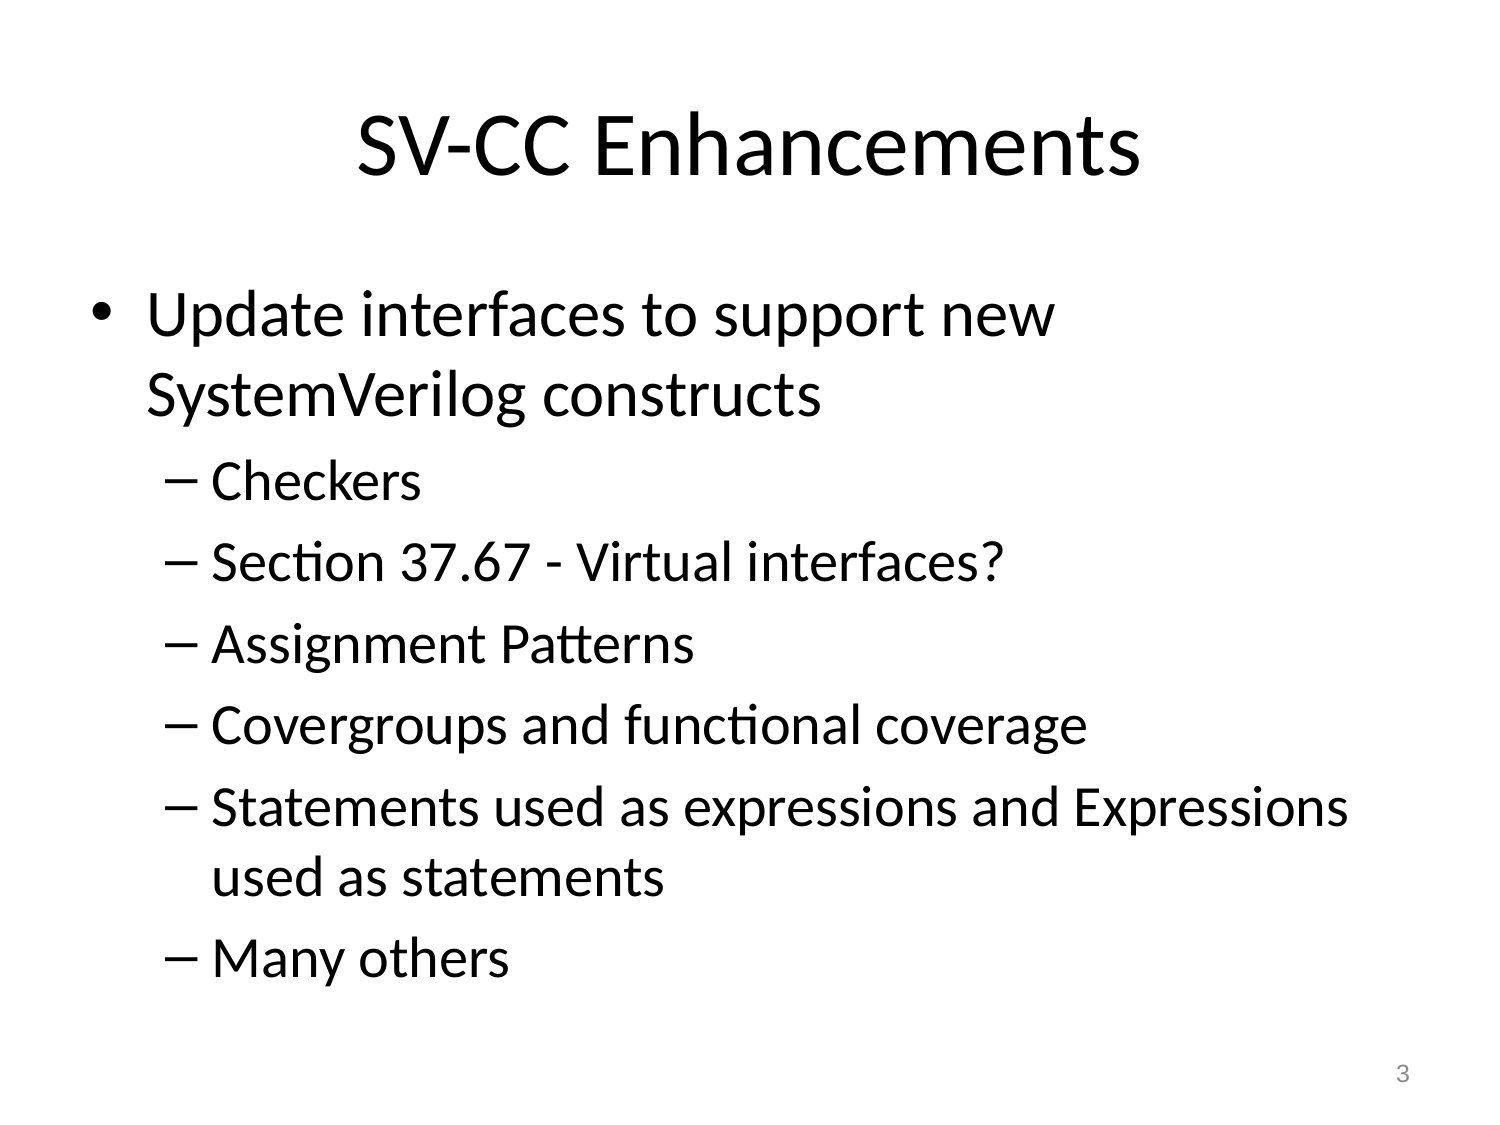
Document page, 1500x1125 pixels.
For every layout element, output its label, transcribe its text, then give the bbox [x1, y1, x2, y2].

title SV-CC Enhancements [75, 45, 1425, 233]
list Update interfaces to support new SystemVerilog constructs Checkers Section 37.67 - Virtual interfaces? Assignment Patterns Covergroups and functional coverage Statements used as expressions and Expressions used as statements Many others [75, 262, 1425, 1005]
slide_number 3 [1074, 1042, 1425, 1103]
